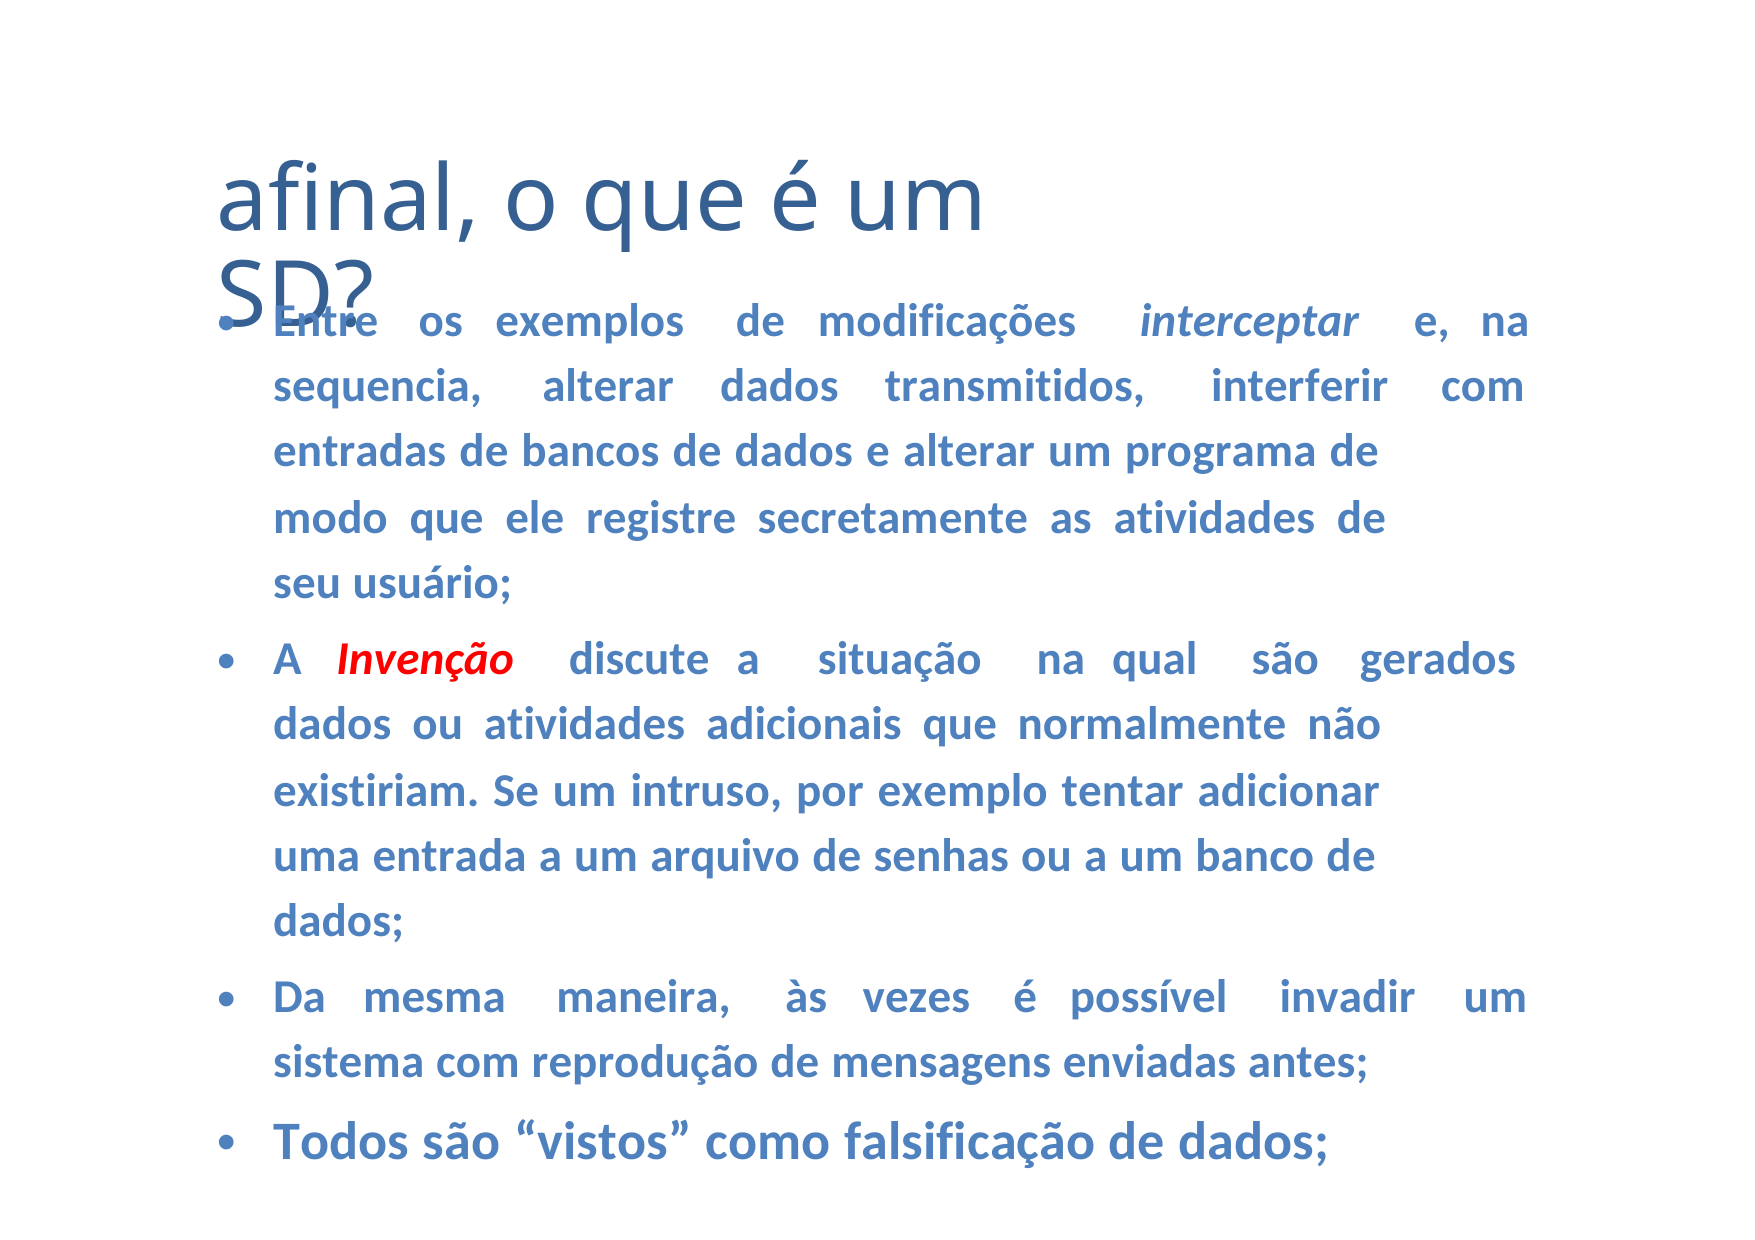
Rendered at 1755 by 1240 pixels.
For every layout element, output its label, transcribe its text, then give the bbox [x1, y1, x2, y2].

text_box possível [1067, 973, 1261, 1033]
text_box dados ou atividades adicionais que normalmente não existiriam. Se um intruso, por exemplo tentar adicionar uma entrada a um arquivo de senhas ou a um banco de dados; [271, 700, 1548, 955]
text_box interceptar [1137, 297, 1399, 357]
text_box sistema com reprodução de mensagens enviadas antes; Todos são “vistos” como falsificação de dados; [271, 1038, 1530, 1176]
text_box • [214, 294, 247, 353]
text_box interferir [1208, 362, 1423, 422]
text_box transmitidos, [882, 362, 1193, 422]
text_box entradas de bancos de dados e alterar um programa de modo que ele registre secretamente as atividades de seu usuário; [271, 427, 1547, 617]
text_box alterar [540, 362, 702, 422]
text_box discute a [566, 635, 798, 695]
text_box às [783, 973, 844, 1033]
text_box Entre [271, 297, 404, 357]
text_box exemplos [493, 297, 721, 357]
text_box situação [815, 635, 1017, 695]
text_box é [1011, 973, 1051, 1033]
text_box Da [271, 973, 345, 1033]
text_box maneira, [554, 973, 766, 1033]
text_box invadir [1277, 973, 1445, 1033]
text_box • [214, 1113, 247, 1172]
text_box na [1478, 297, 1547, 357]
text_box mesma [361, 973, 538, 1033]
text_box vezes [860, 973, 995, 1033]
text_box um [1461, 973, 1548, 1033]
text_box gerados [1357, 635, 1548, 695]
text_box modificações [815, 297, 1125, 357]
text_box afinal, o que é um SD? [214, 153, 1091, 250]
text_box e, [1411, 297, 1466, 357]
text_box de [733, 297, 803, 357]
text_box os [416, 297, 480, 357]
text_box dados [718, 362, 867, 422]
text_box com [1439, 362, 1548, 422]
text_box • [214, 970, 247, 1029]
text_box Invenção [334, 635, 549, 695]
text_box sequencia, [271, 362, 524, 422]
text_box • [214, 632, 247, 691]
text_box A [271, 635, 317, 695]
text_box na qual [1034, 635, 1232, 695]
text_box são [1249, 635, 1340, 695]
